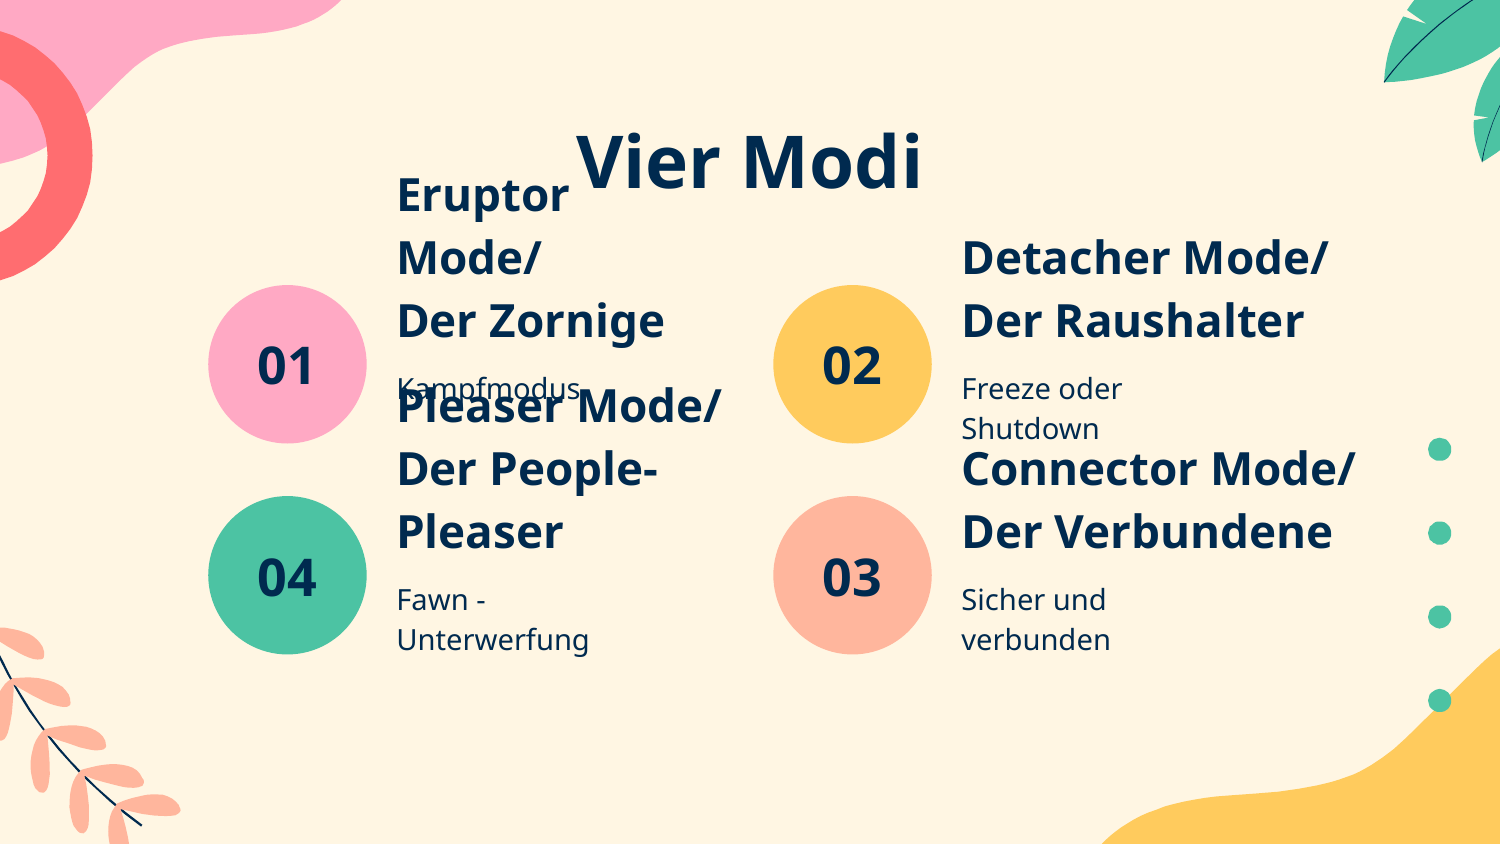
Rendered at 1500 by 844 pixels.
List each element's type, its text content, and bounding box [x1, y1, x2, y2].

title Vier Modi [118, 87, 1382, 183]
title Eruptor Mode/ Der Zornige [381, 283, 701, 350]
subtitle Freeze oder Shutdown [946, 350, 1267, 445]
subtitle Sicher und verbunden [946, 561, 1267, 656]
text_box 02 [773, 285, 932, 444]
subtitle Fawn - Unterwerfung [381, 561, 701, 656]
title Connector Mode/ Der Verbundene [946, 494, 1399, 573]
title Detacher Mode/ Der Raushalter [946, 283, 1362, 362]
text_box 04 [208, 496, 367, 655]
text_box 03 [773, 496, 932, 655]
title Pleaser Mode/ Der People-Pleaser [381, 494, 818, 573]
text_box 01 [208, 285, 367, 444]
subtitle Kampfmodus [381, 350, 701, 445]
